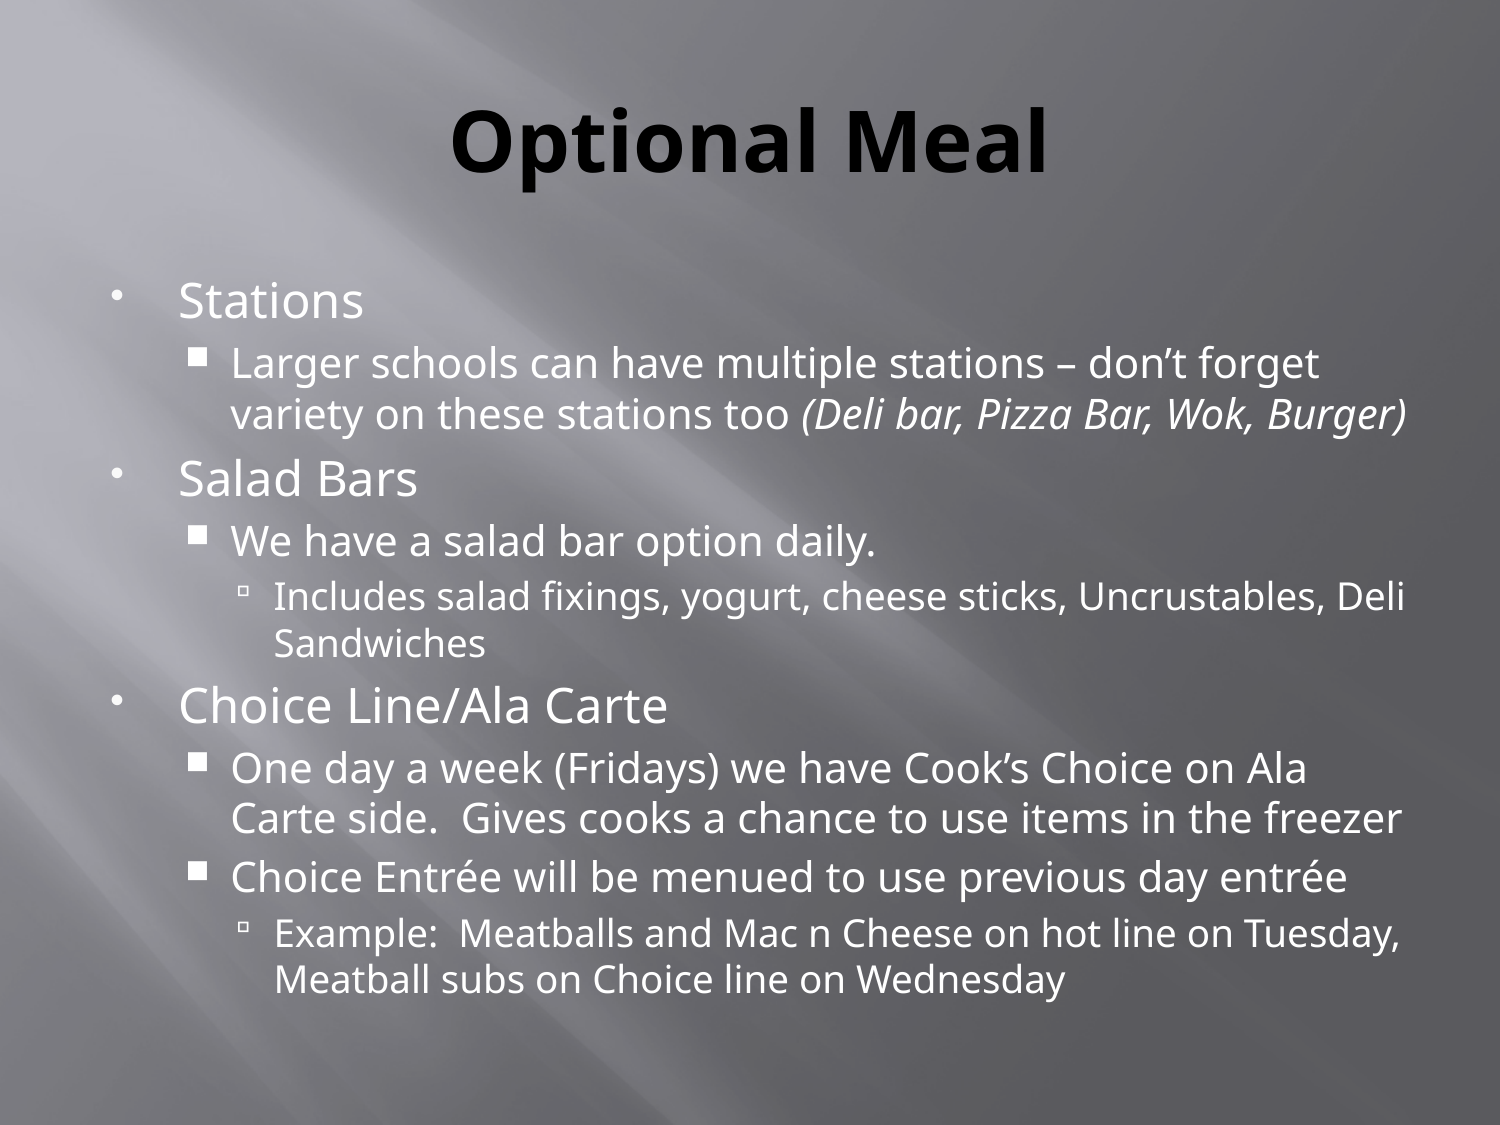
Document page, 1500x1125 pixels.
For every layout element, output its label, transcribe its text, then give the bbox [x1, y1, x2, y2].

list Stations Larger schools can have multiple stations – don’t forget variety on these stations too (Deli bar, Pizza Bar, Wok, Burger) Salad Bars We have a salad bar option daily. Includes salad fixings, yogurt, cheese sticks, Uncrustables, Deli Sandwiches Choice Line/Ala Carte One day a week (Fridays) we have Cook’s Choice on Ala Carte side. Gives cooks a chance to use items in the freezer Choice Entrée will be menued to use previous day entrée Example: Meatballs and Mac n Cheese on hot line on Tuesday, Meatball subs on Choice line on Wednesday [75, 262, 1425, 1035]
title Optional Meal [75, 45, 1425, 233]
